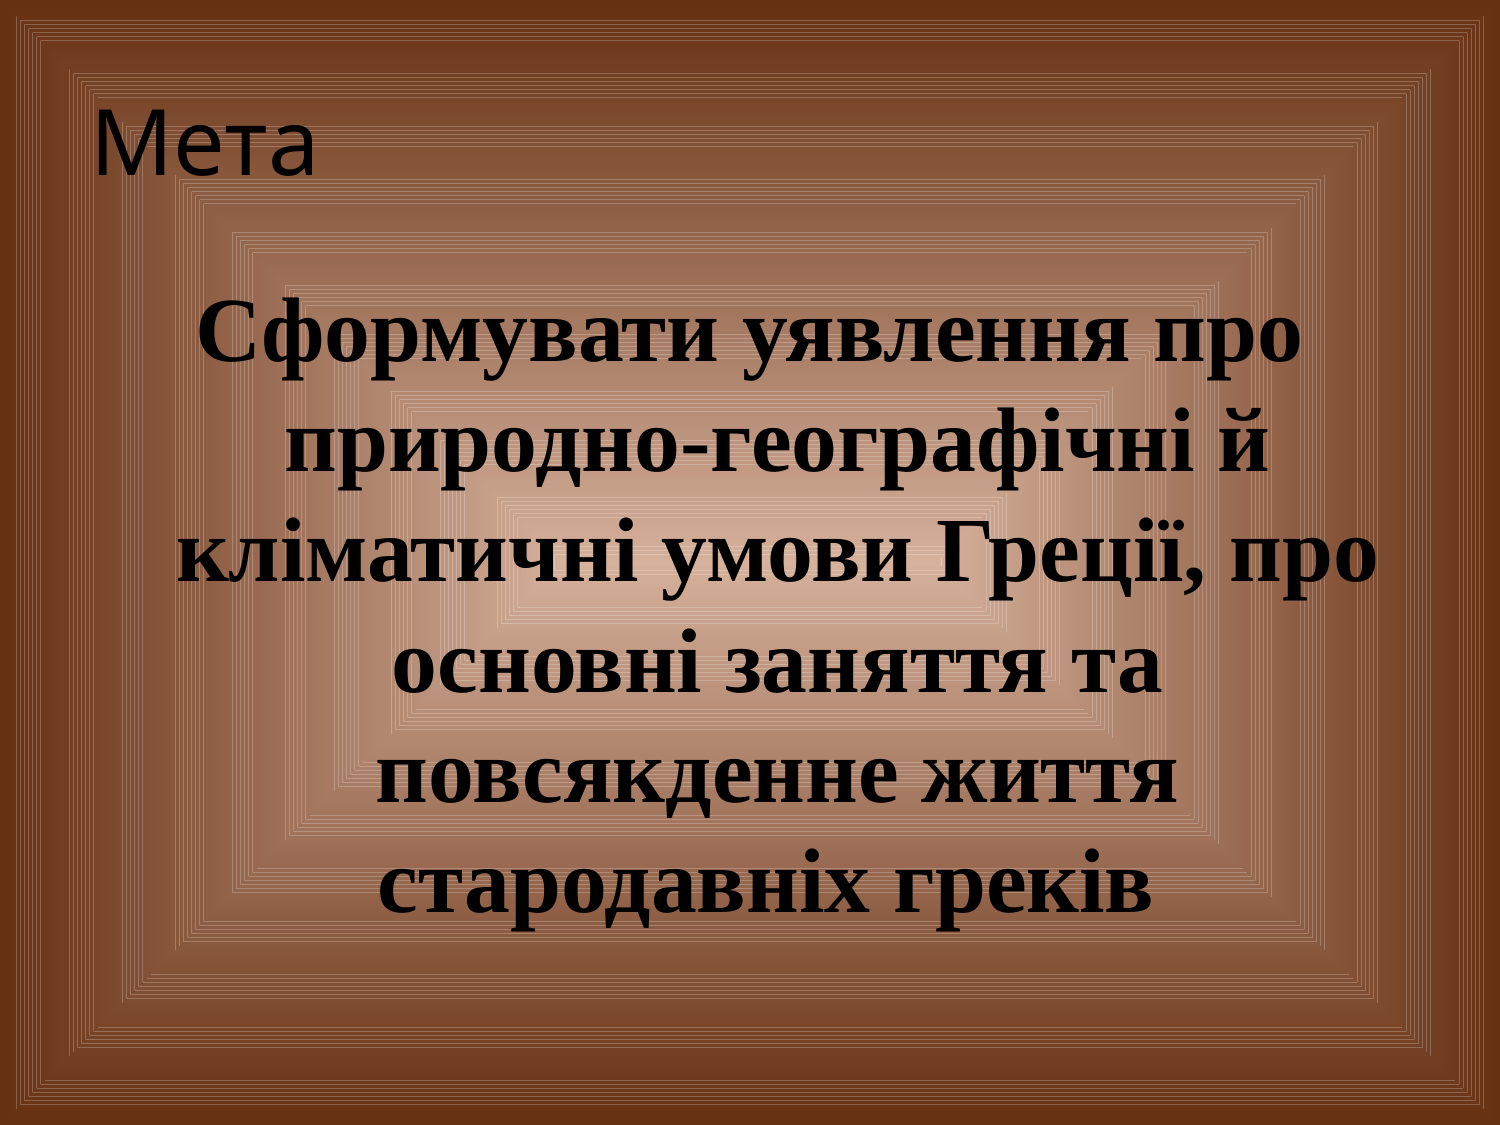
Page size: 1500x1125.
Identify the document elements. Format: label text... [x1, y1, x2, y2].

list Сформувати уявлення про природно-географічні й кліматичні умови Греції, про основні заняття та повсякденне життя стародавніх греків [75, 262, 1425, 1005]
title Мета [75, 45, 1425, 233]
